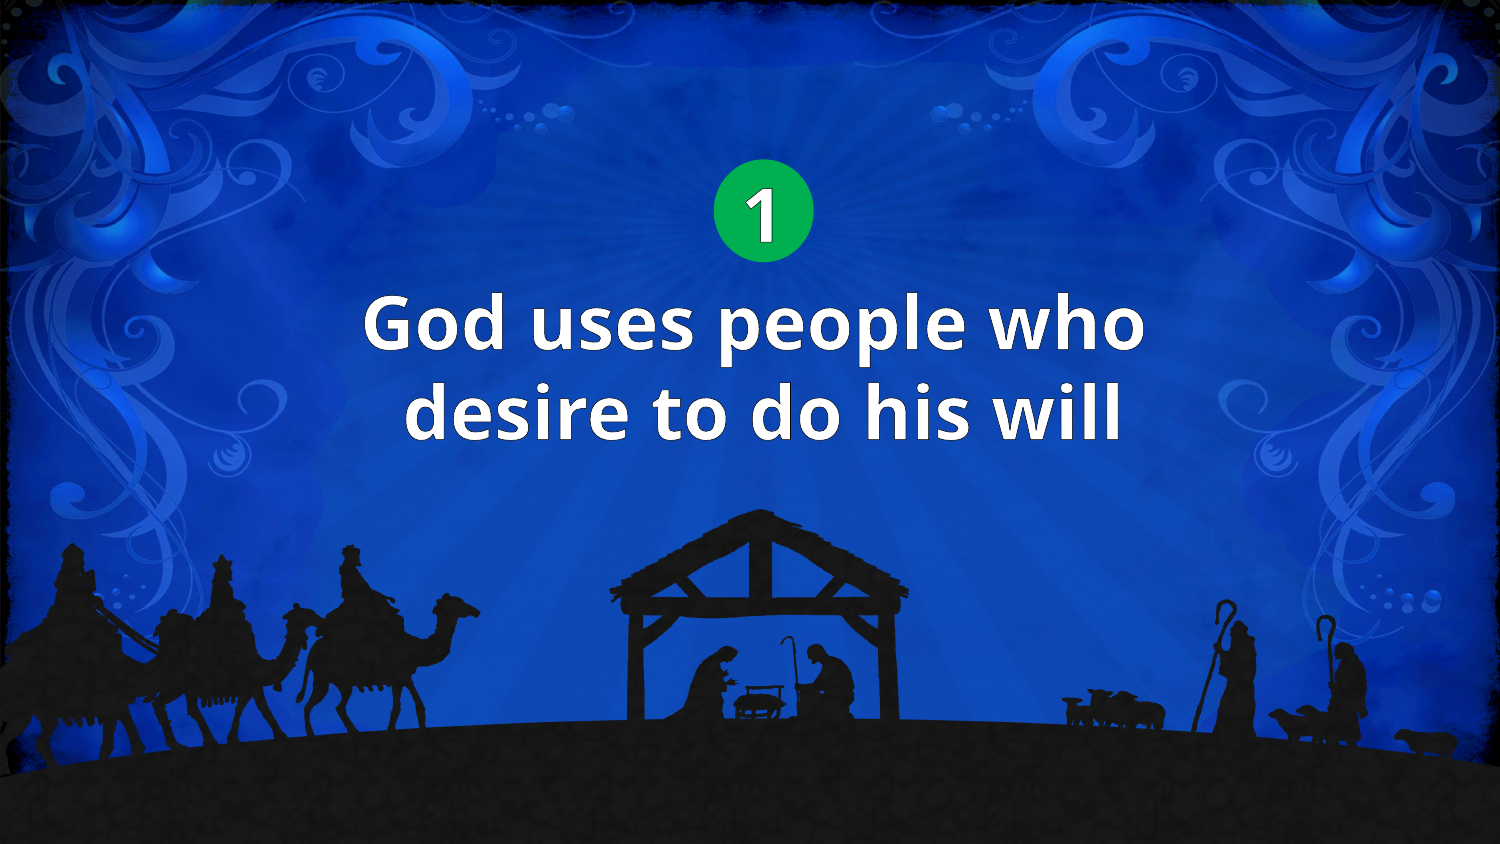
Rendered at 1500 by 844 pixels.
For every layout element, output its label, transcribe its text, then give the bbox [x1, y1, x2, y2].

text_box 1 [687, 159, 838, 265]
picture [0, 0, 1500, 844]
text_box God uses people who desire to do his will [107, 267, 1420, 462]
